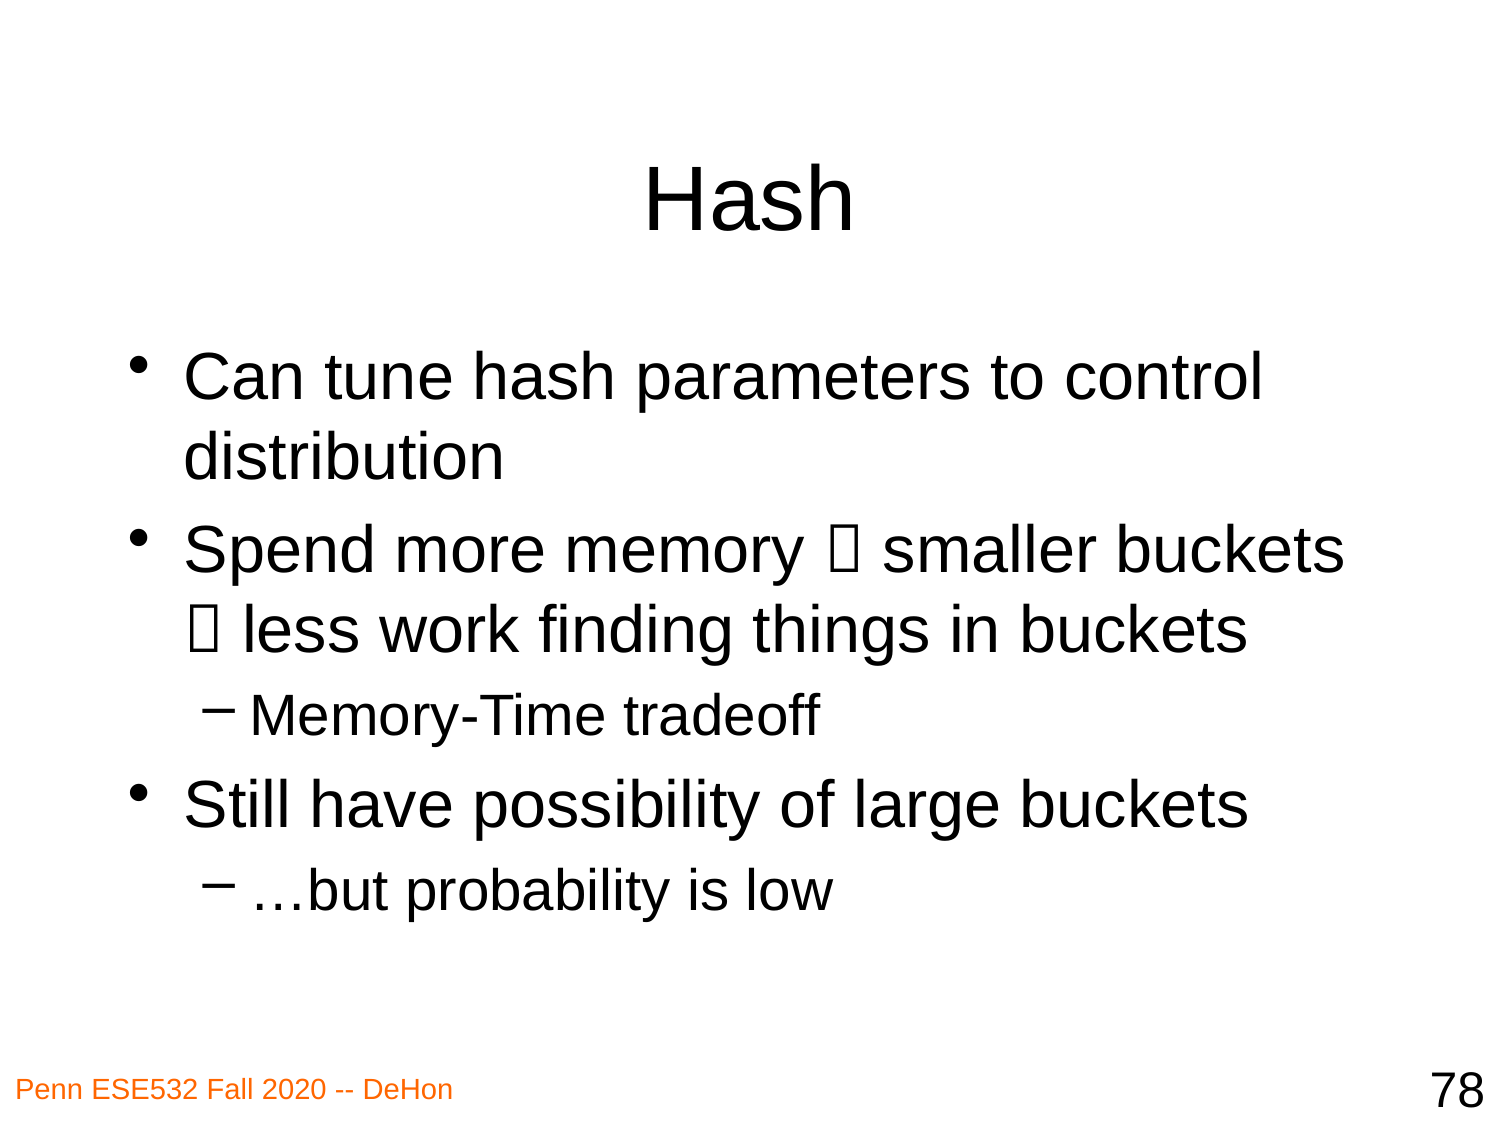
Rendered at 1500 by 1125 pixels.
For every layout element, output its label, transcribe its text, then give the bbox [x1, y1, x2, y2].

slide_number 78 [1187, 1049, 1500, 1125]
list Can tune hash parameters to control distribution Spend more memory  smaller buckets  less work finding things in buckets Memory-Time tradeoff Still have possibility of large buckets …but probability is low [112, 324, 1388, 1001]
slide_number Penn ESE532 Fall 2020 -- DeHon [0, 1062, 576, 1125]
title Hash [112, 99, 1388, 288]
